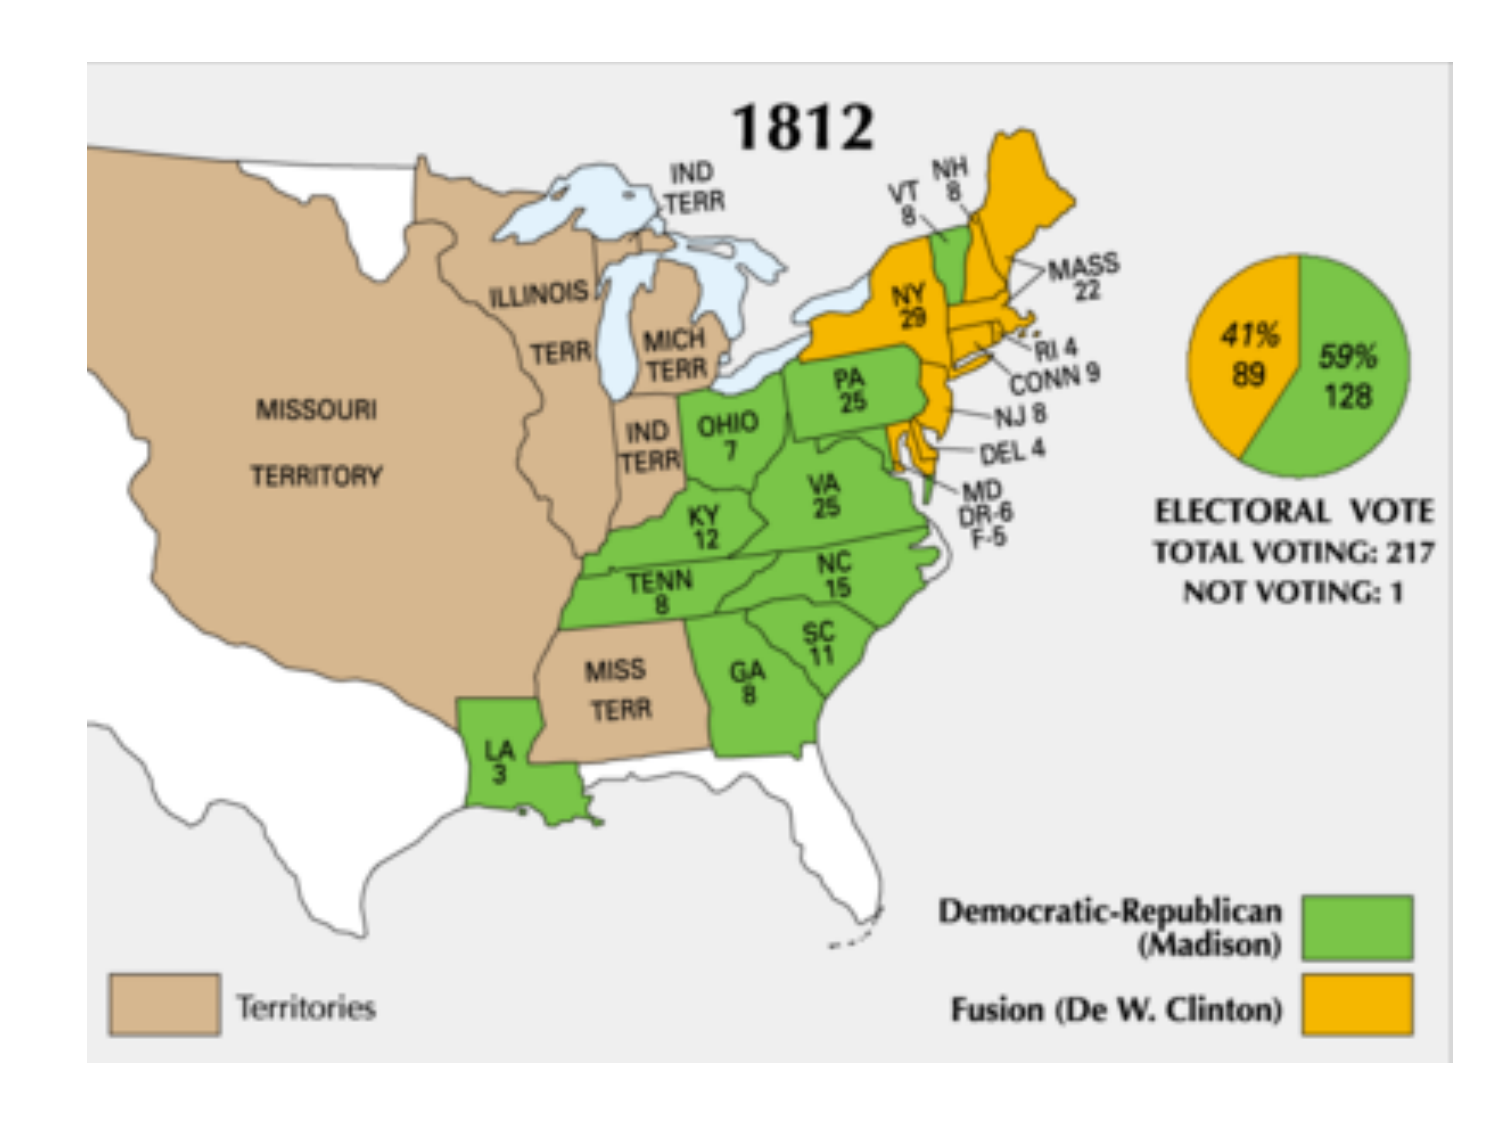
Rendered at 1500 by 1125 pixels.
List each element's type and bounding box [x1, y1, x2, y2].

picture [87, 62, 1453, 1063]
